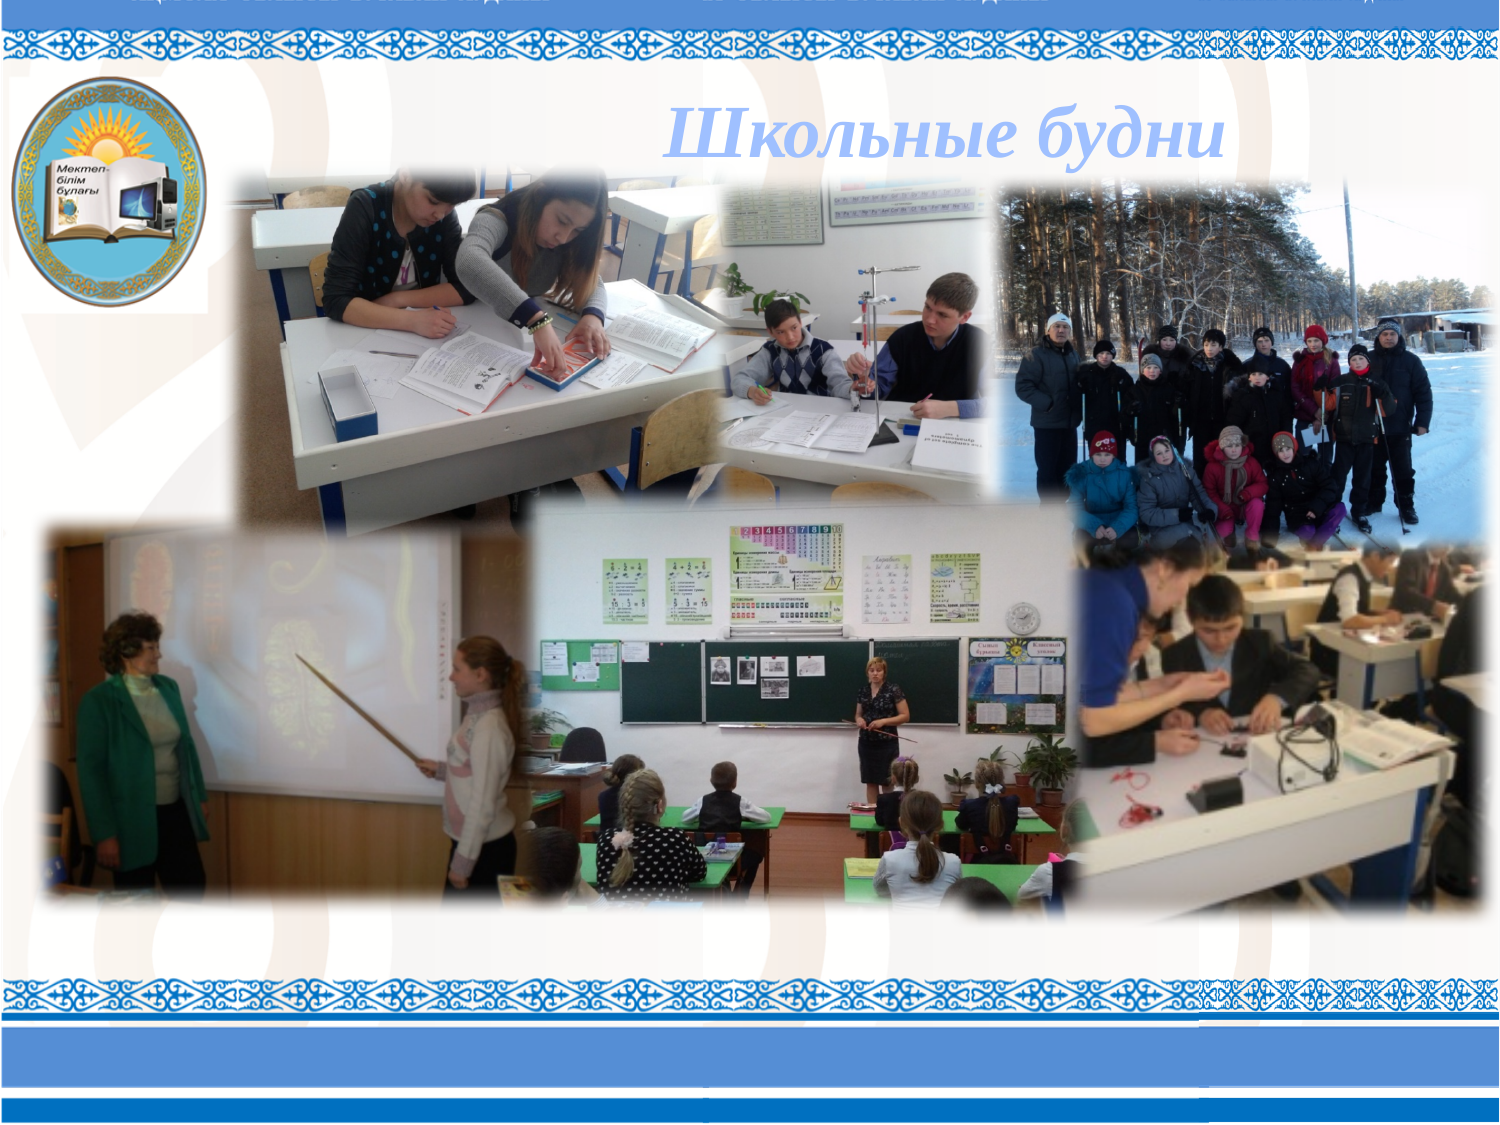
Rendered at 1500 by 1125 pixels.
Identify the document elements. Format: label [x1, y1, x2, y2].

text_box [0, 0, 1500, 1125]
picture [29, 160, 1500, 929]
